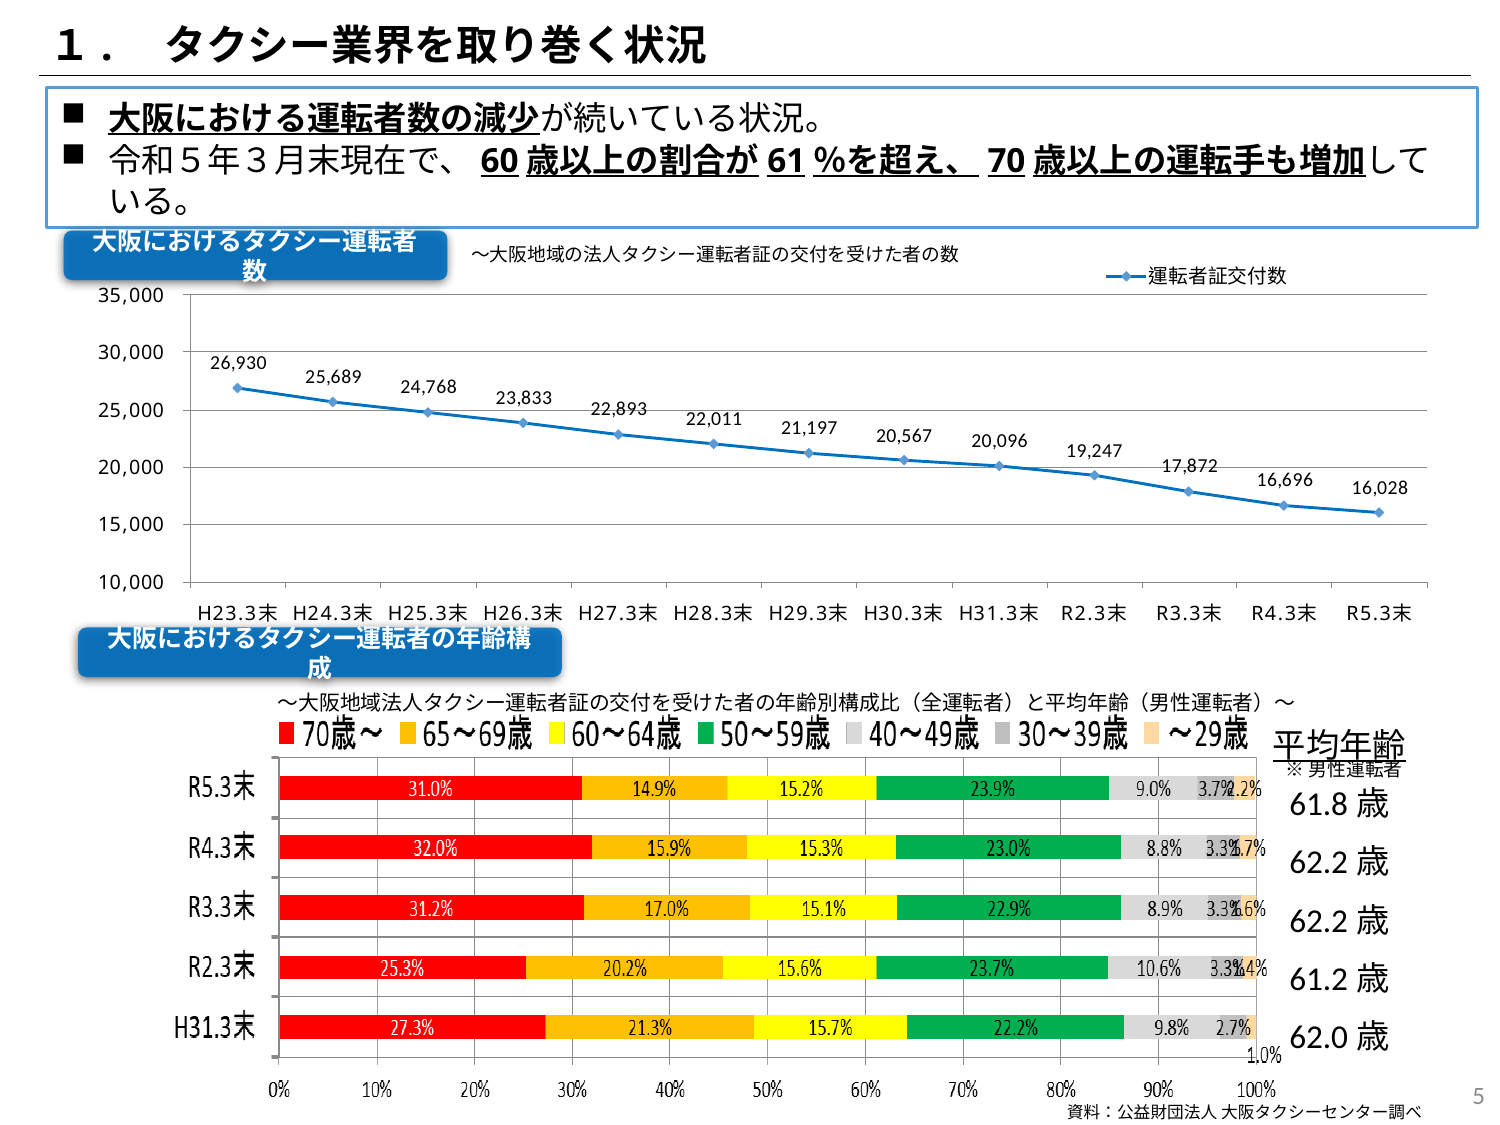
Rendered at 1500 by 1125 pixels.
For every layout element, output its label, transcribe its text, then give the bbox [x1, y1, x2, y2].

picture [160, 698, 1286, 1107]
text_box 大阪における運転者数の減少が続いている状況。 令和５年３月末現在で、60歳以上の割合が61％を超え、70歳以上の運転手も増加している。 [46, 87, 1478, 228]
text_box 平均年齢 61.8歳 62.2歳 62.2歳 61.2歳 62.0歳 [1286, 698, 1439, 1063]
text_box 大阪におけるタクシー運転者数 [63, 230, 448, 281]
text_box 大阪におけるタクシー運転者の年齢構成 [78, 627, 562, 678]
text_box ～大阪地域法人タクシー運転者証の交付を受けた者の年齢別構成比（全運転者）と平均年齢（男性運転者）～ [262, 681, 1310, 698]
slide_number 4 [1431, 1064, 1500, 1125]
picture [93, 255, 1457, 631]
text_box ～大阪地域の法人タクシー運転者証の交付を受けた者の数 [456, 234, 974, 255]
text_box 資料：公益財団法人 大阪タクシーセンター調べ [1052, 1094, 1431, 1125]
text_box １. タクシー業界を取り巻く状況 [34, 10, 1416, 76]
text_box ※男性運転者 [1286, 749, 1418, 788]
